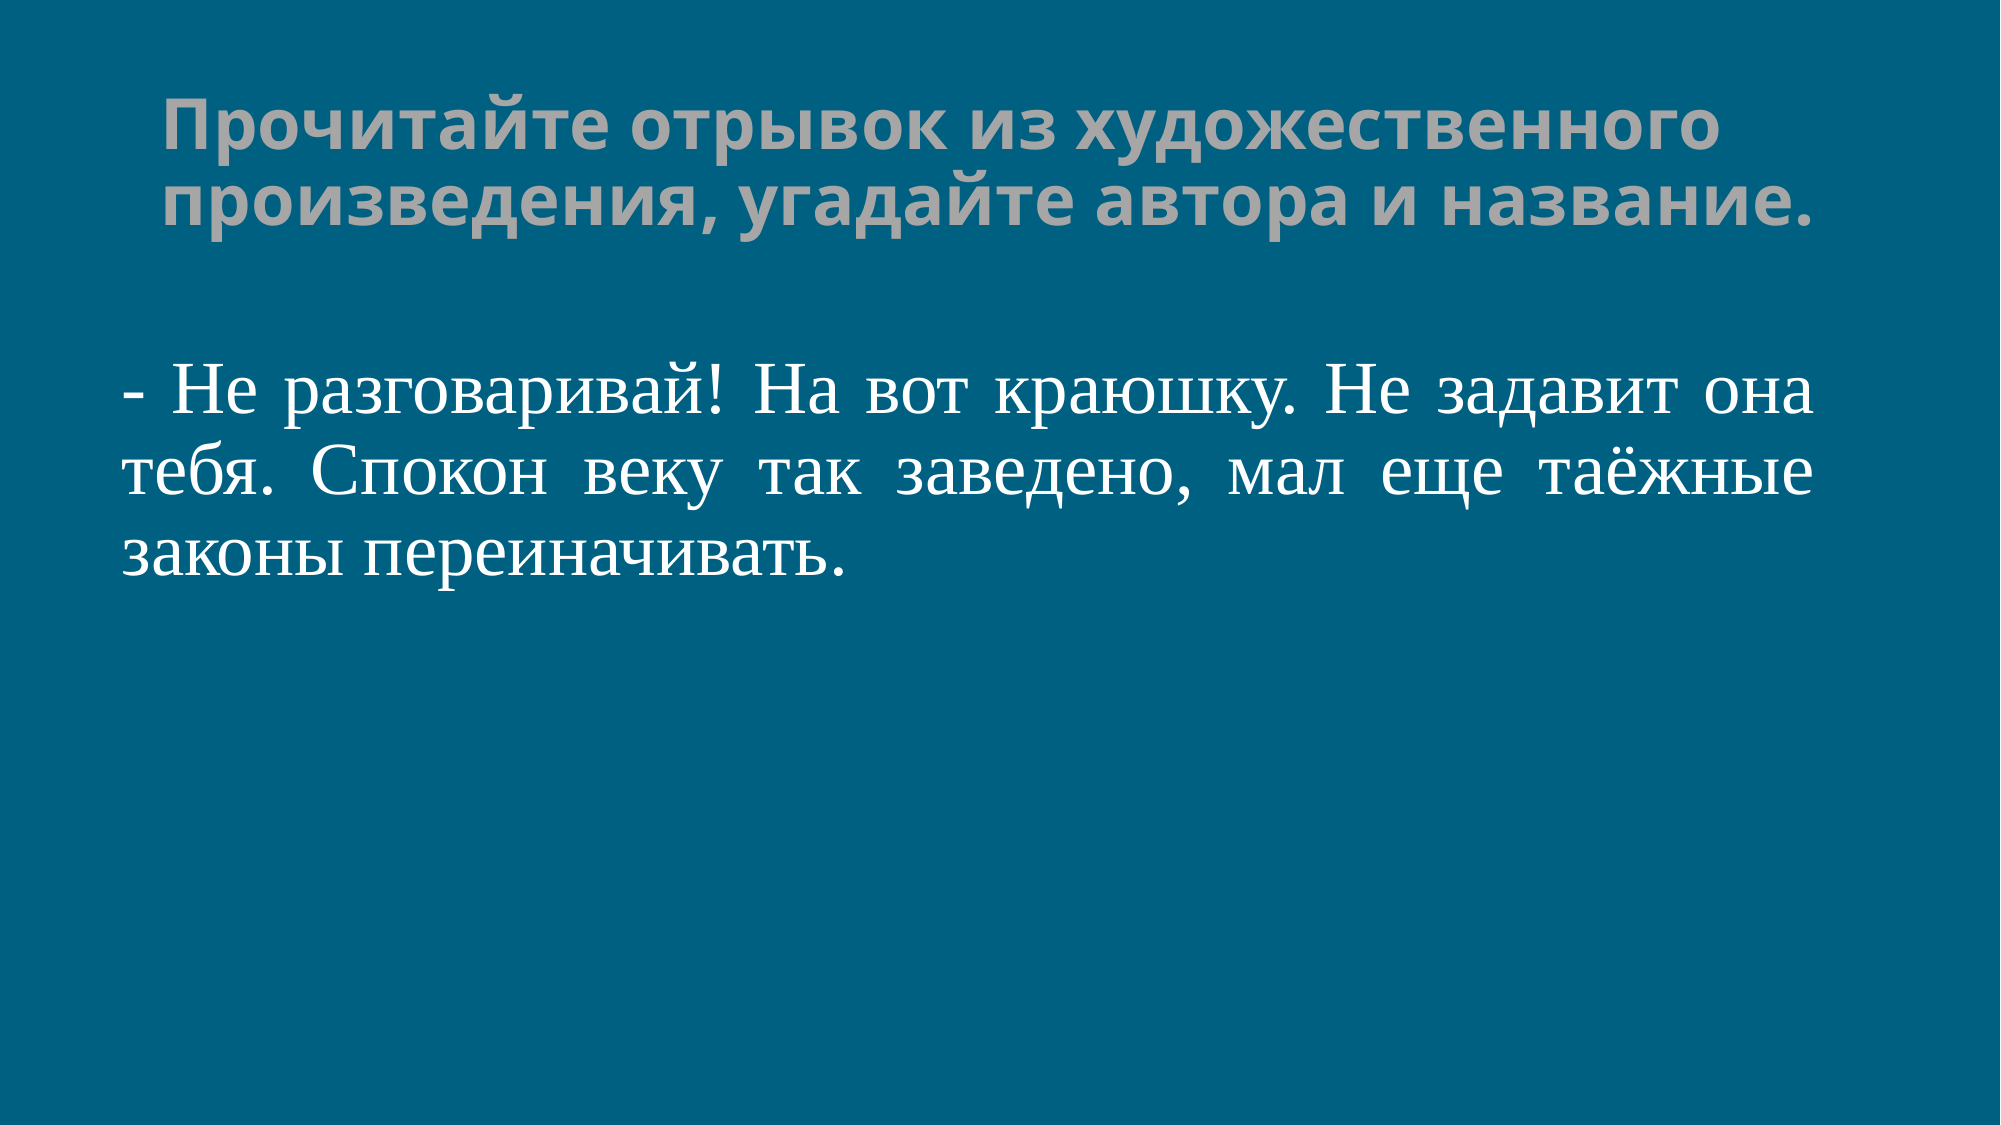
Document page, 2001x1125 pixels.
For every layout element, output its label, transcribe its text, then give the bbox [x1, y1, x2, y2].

title Прочитайте отрывок из художественного произведения, угадайте автора и название. [145, 55, 1871, 274]
list - Не разговаривай! На вот краюшку. Не задавит она тебя. Спокон веку так заведено, мал еще таёжные законы переиначивать. [106, 341, 1832, 1056]
